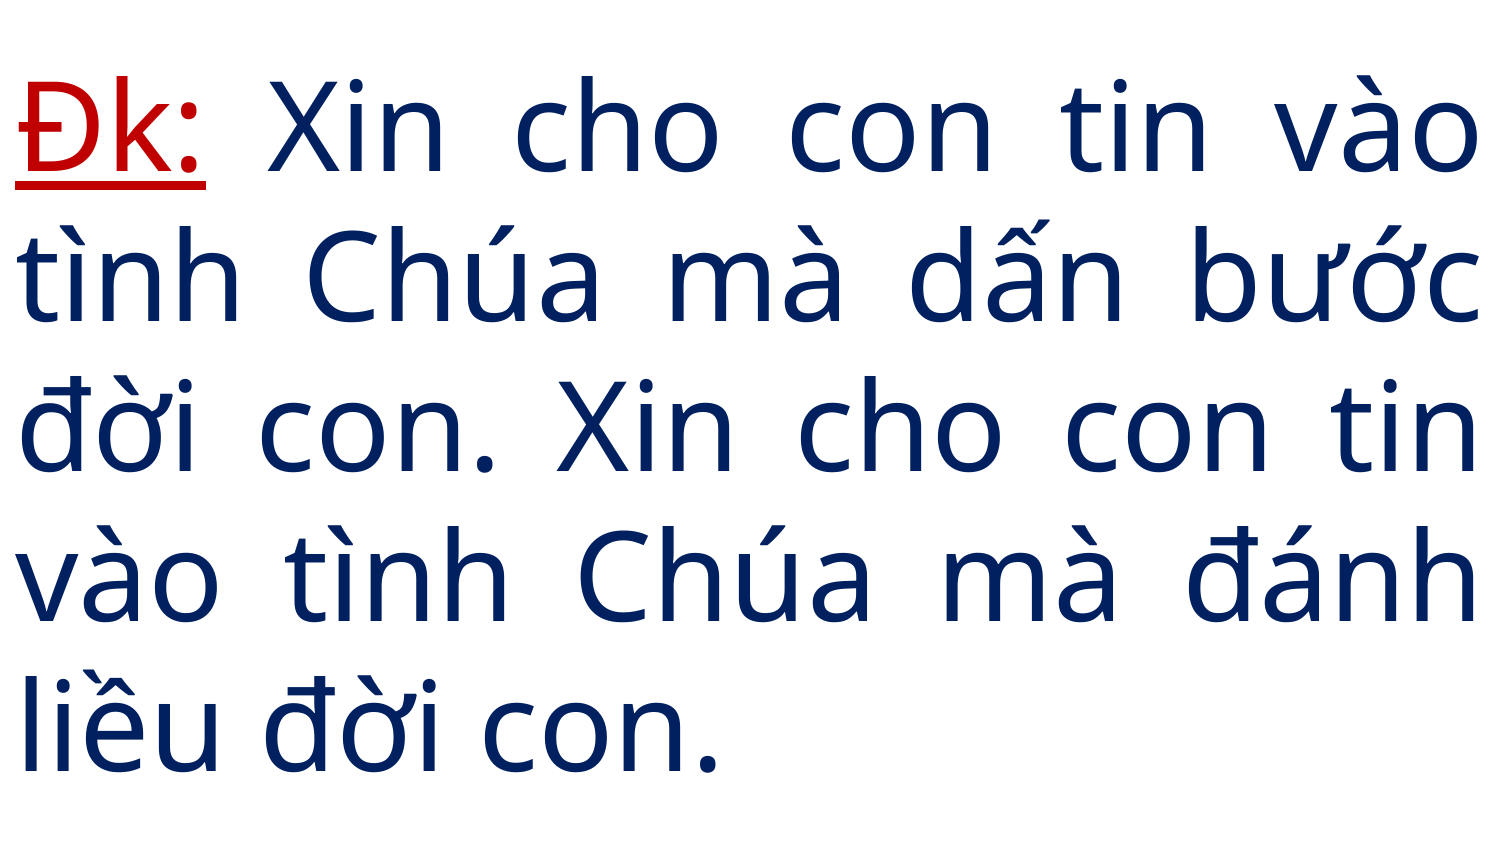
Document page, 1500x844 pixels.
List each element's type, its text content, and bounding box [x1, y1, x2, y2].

title Đk: Xin cho con tin vào tình Chúa mà dấn bước đời con. Xin cho con tin vào tình Chúa mà đánh liều đời con. [0, 0, 1500, 844]
